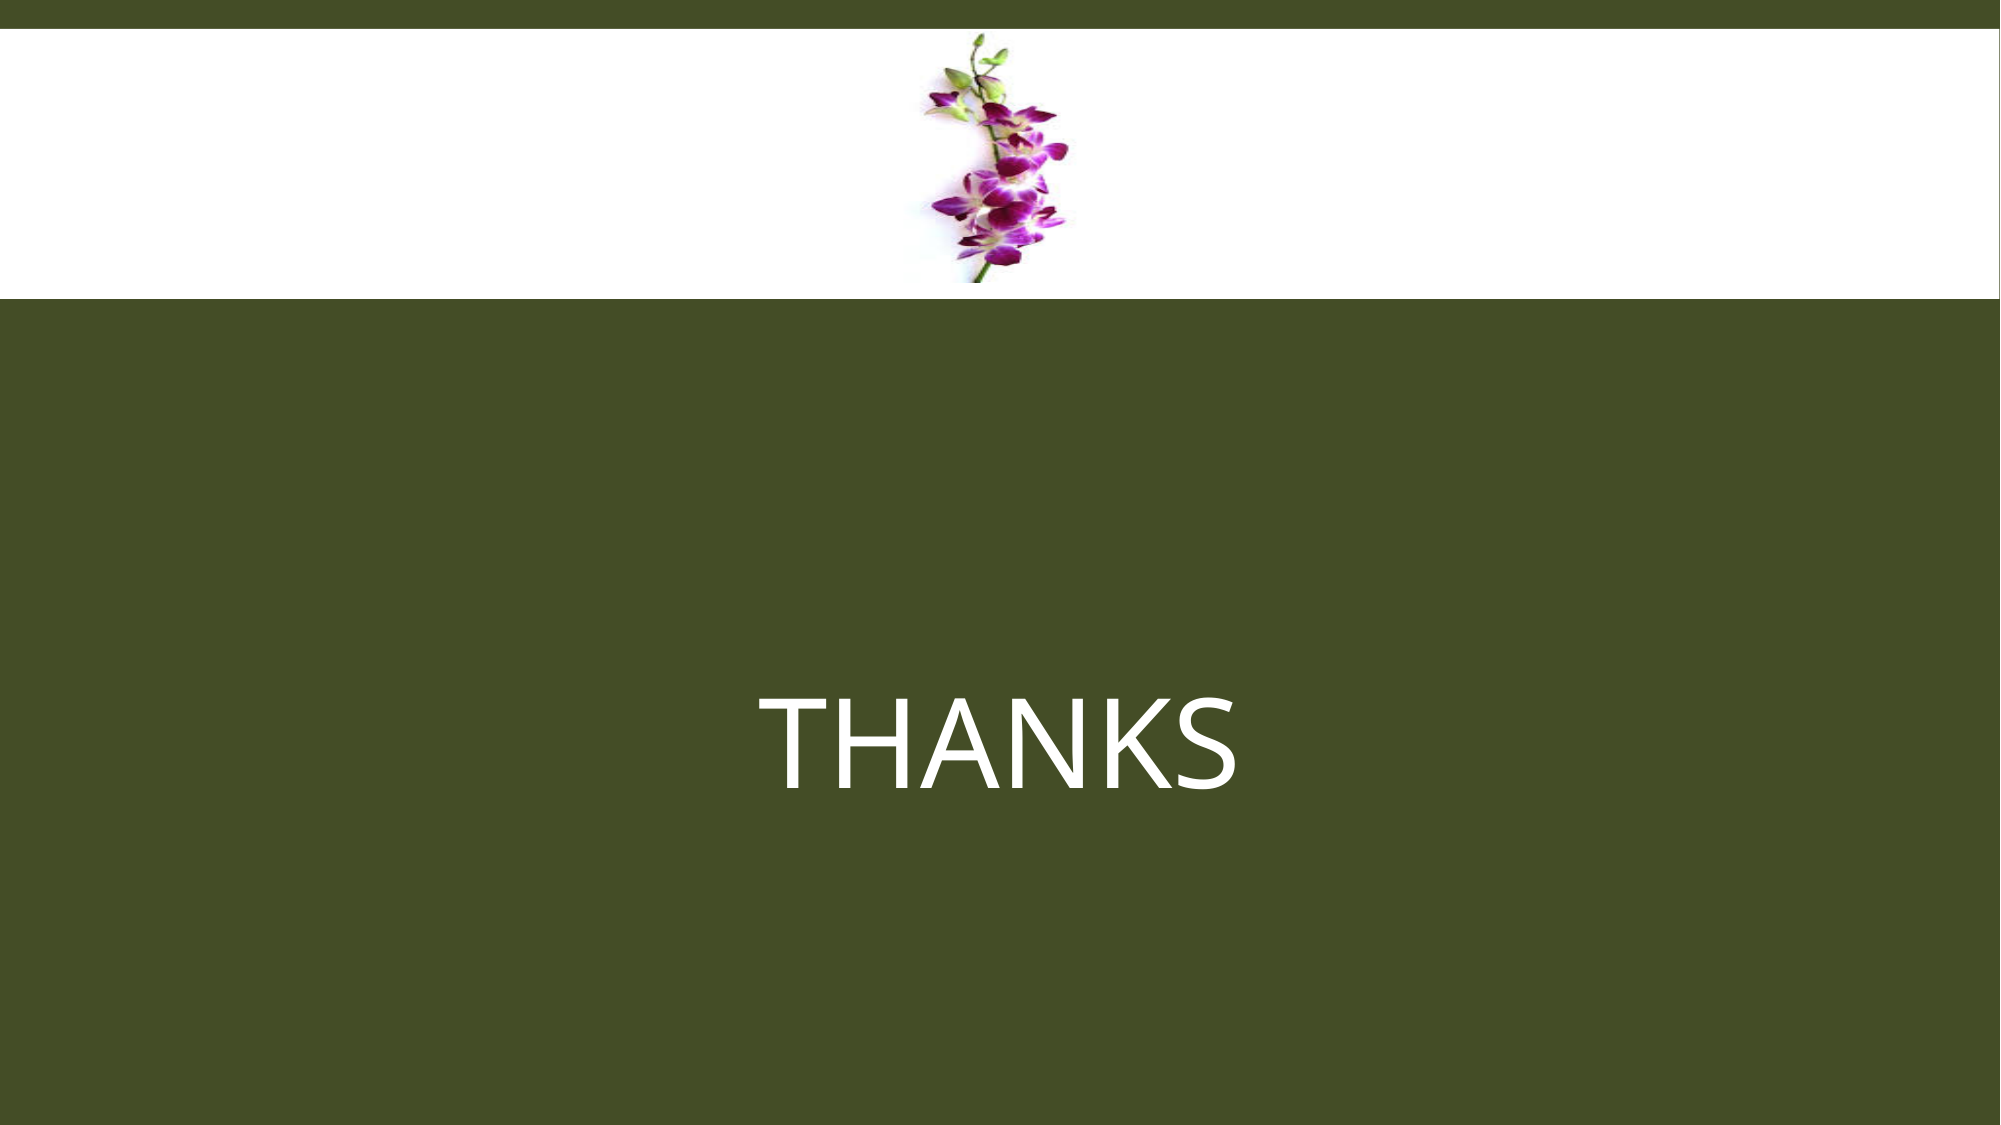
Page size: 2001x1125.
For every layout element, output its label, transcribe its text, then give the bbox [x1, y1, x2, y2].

list THANKS [197, 329, 1803, 1020]
picture [780, 31, 1219, 284]
